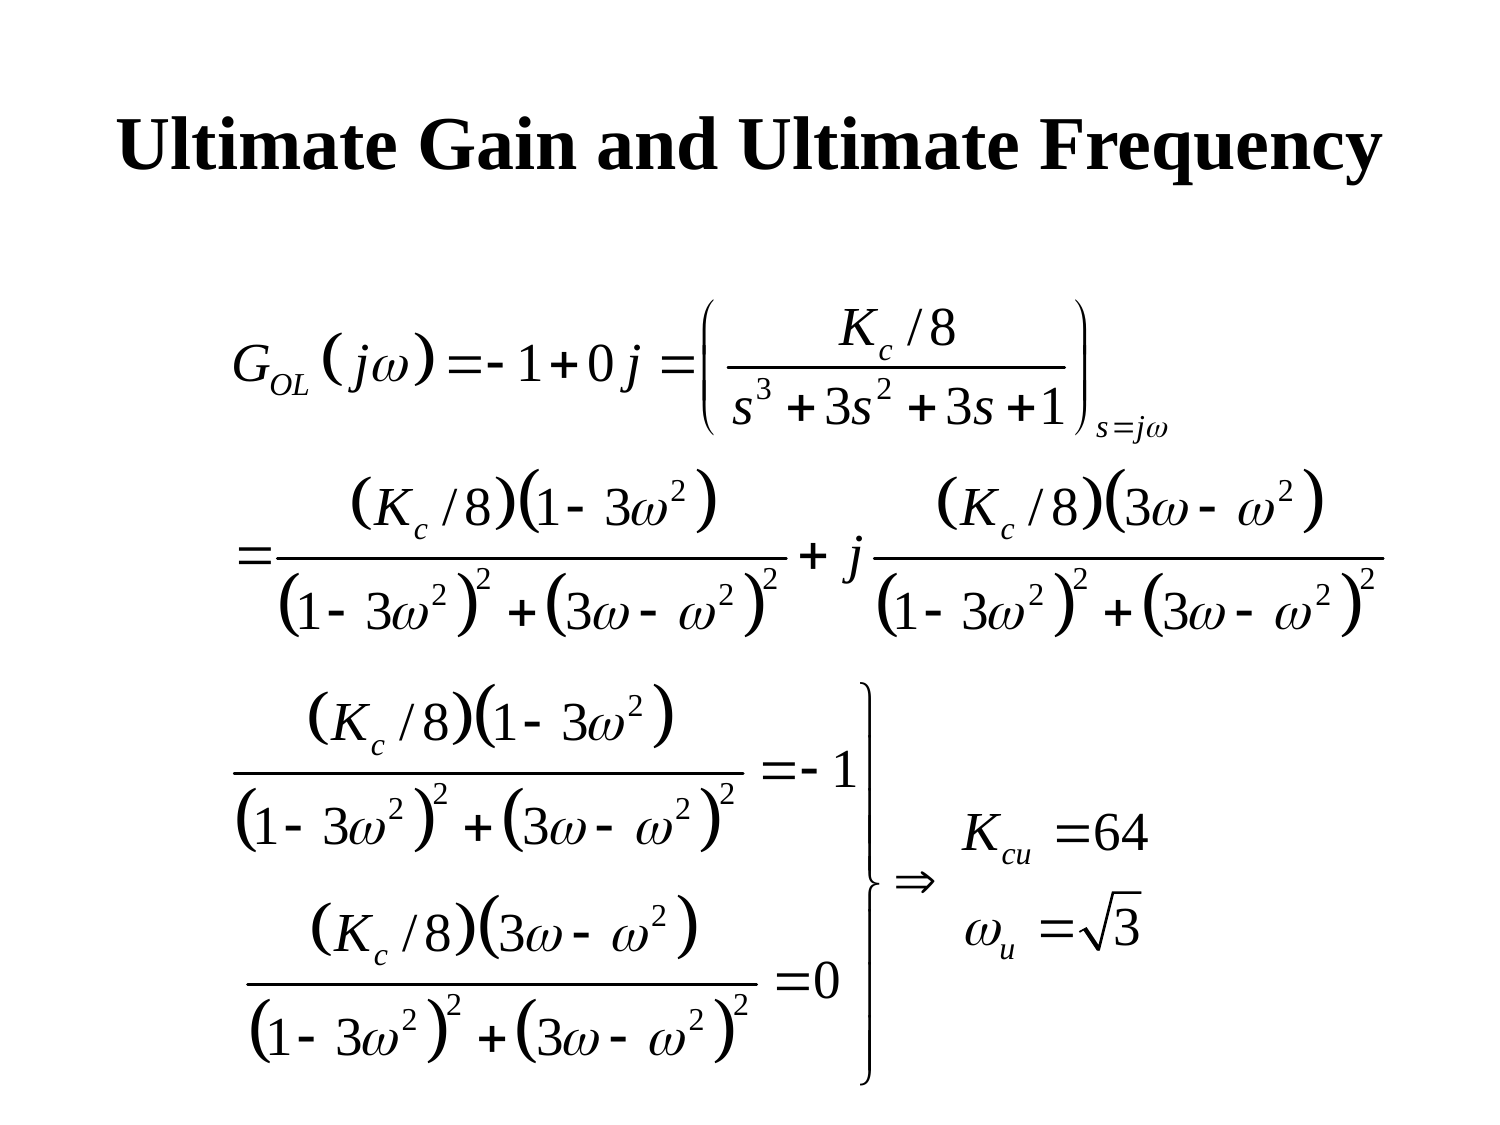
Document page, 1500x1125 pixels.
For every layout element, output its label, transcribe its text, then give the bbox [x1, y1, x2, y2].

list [224, 287, 1397, 1097]
title Ultimate Gain and Ultimate Frequency [75, 45, 1425, 233]
